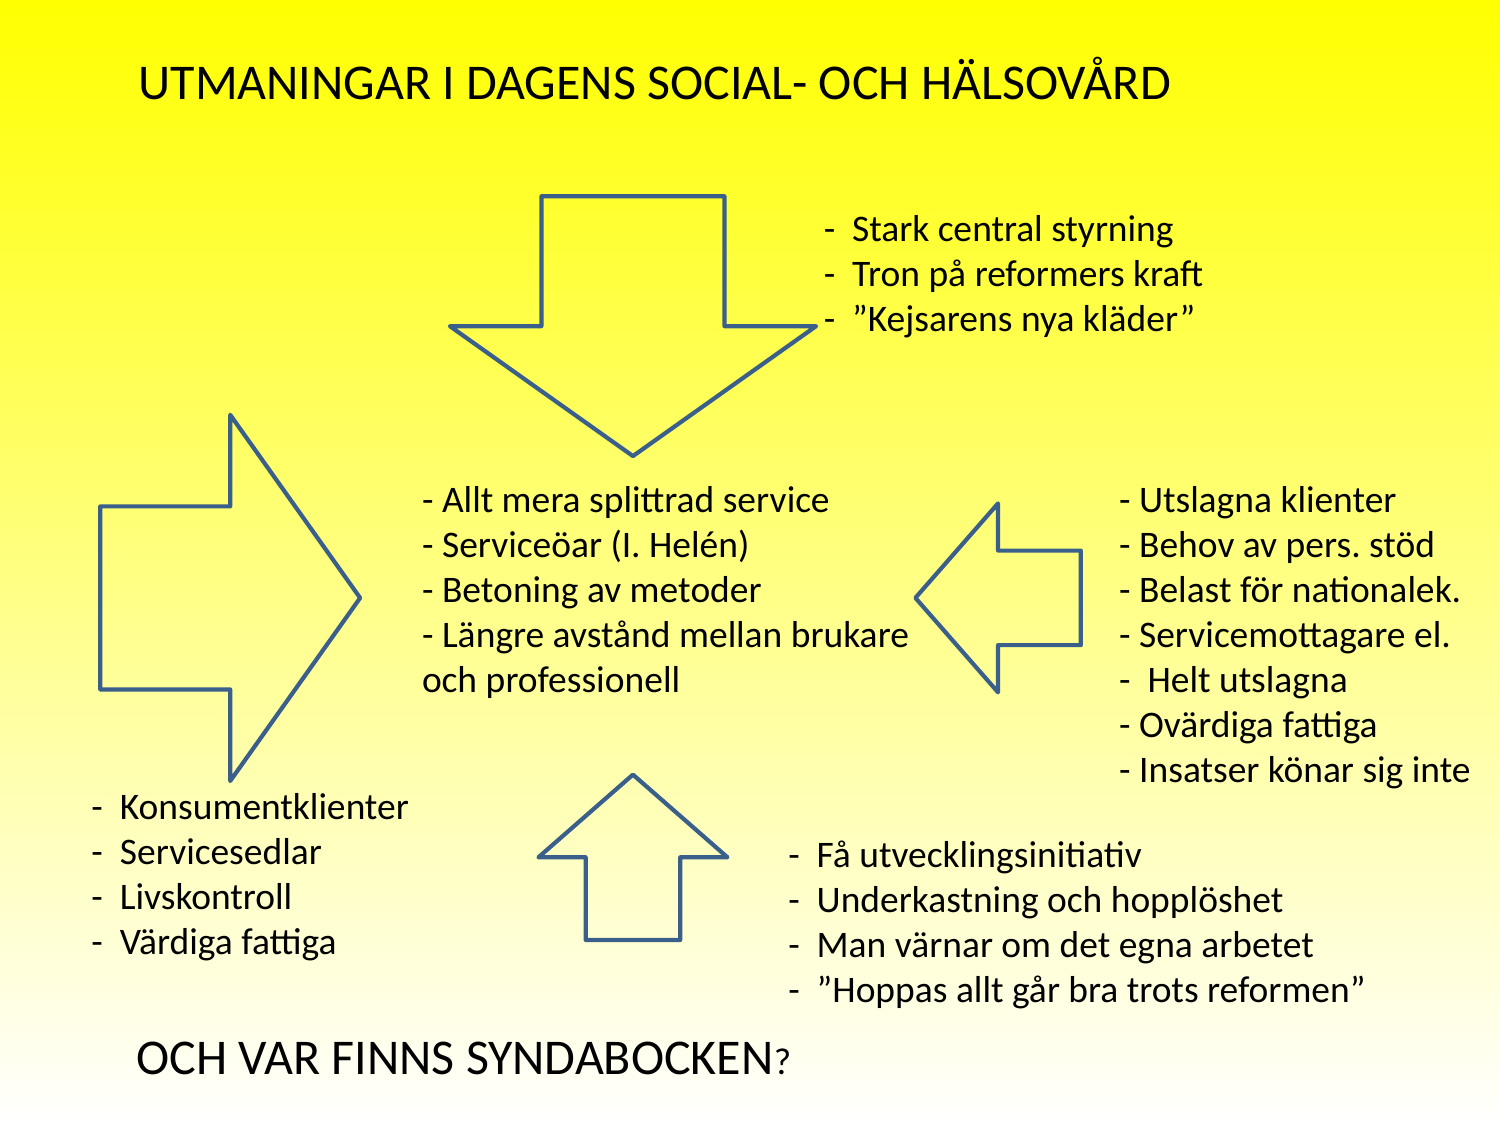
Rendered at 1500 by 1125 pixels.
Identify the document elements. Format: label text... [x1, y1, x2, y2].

text_box - Allt mera splittrad service - Serviceöar (I. Helén) - Betoning av metoder - Längre avstånd mellan brukare och professionell [407, 467, 987, 708]
text_box - Stark central styrning - Tron på reformers kraft - ”Kejsarens nya kläder” [809, 196, 1341, 346]
text_box [98, 412, 362, 774]
text_box [447, 194, 809, 458]
text_box - Utslagna klienter - Behov av pers. stöd - Belast för nationalek. - Servicemottagare el. - Helt utslagna - Ovärdiga fattiga - Insatser könar sig inte [1104, 467, 1500, 798]
text_box [539, 773, 730, 943]
text_box - Konsumentklienter - Servicesedlar - Livskontroll - Värdiga fattiga [76, 774, 539, 970]
text_box OCH VAR FINNS SYNDABOCKEN? [121, 1017, 1386, 1092]
text_box UTMANINGAR I DAGENS SOCIAL- OCH HÄLSOVÅRD [123, 42, 1388, 118]
text_box [913, 501, 1083, 695]
text_box - Få utvecklingsinitiativ - Underkastning och hopplöshet - Man värnar om det egna arbetet - ”Hoppas allt går bra trots reformen” [773, 822, 1388, 1017]
